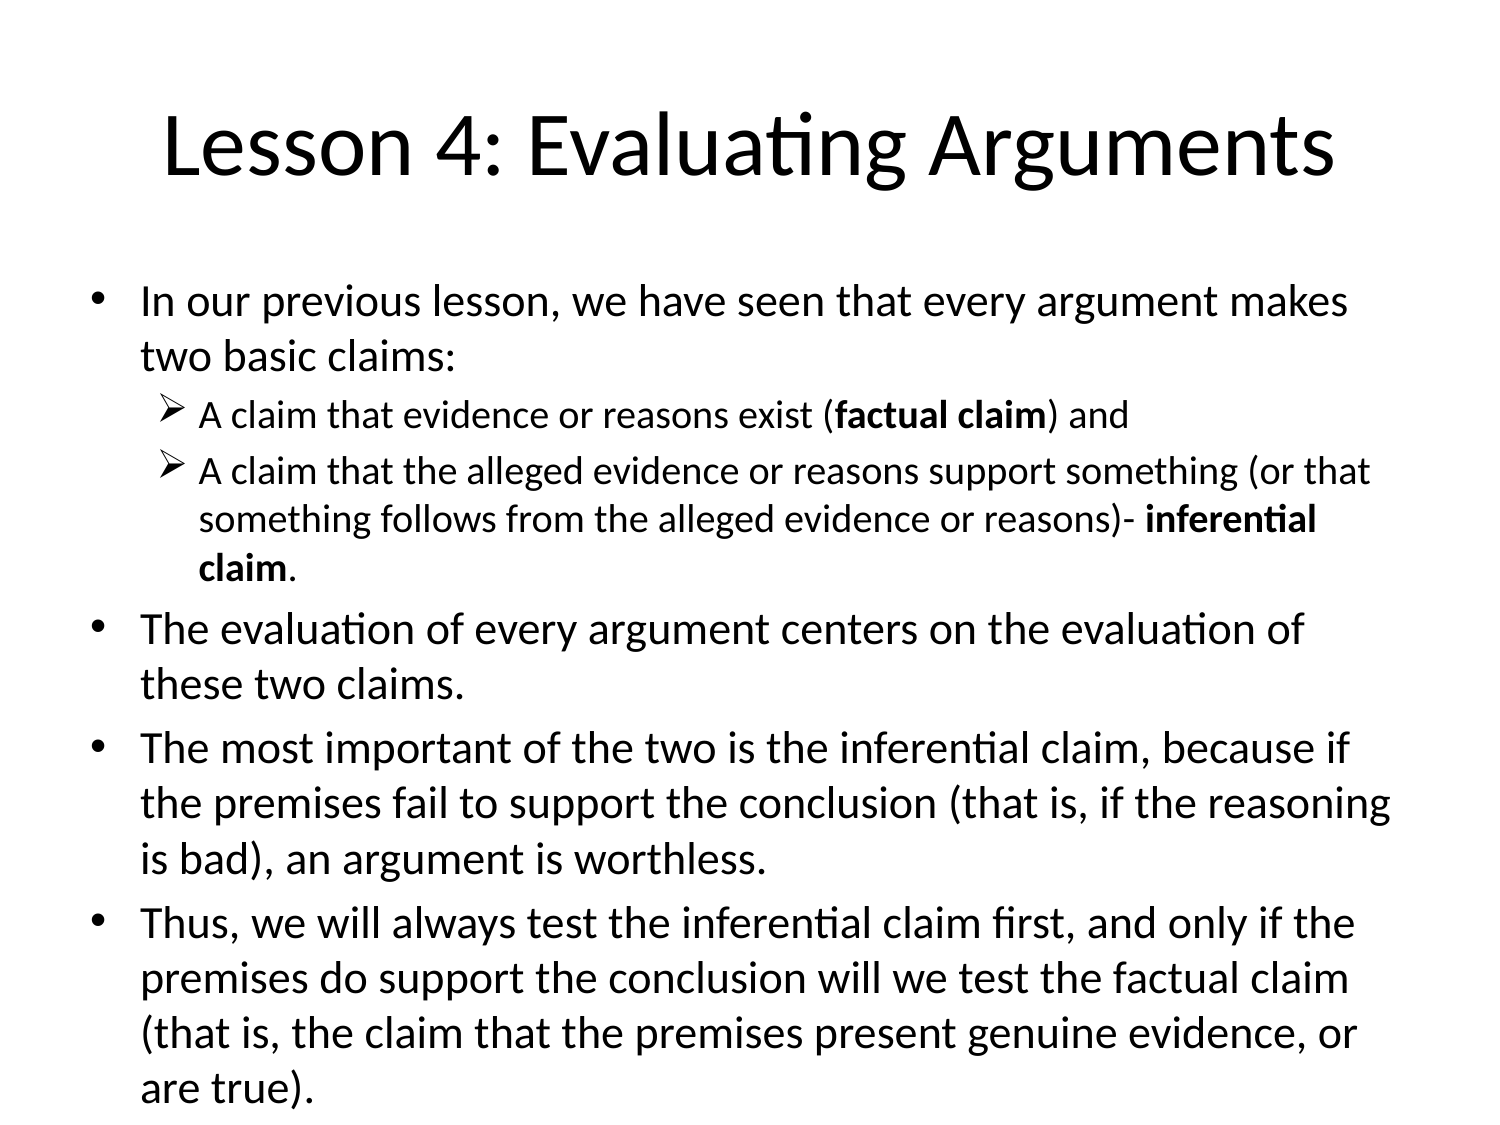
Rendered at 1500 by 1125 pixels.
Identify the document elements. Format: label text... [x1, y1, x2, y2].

title Lesson 4: Evaluating Arguments [75, 45, 1425, 233]
list In our previous lesson, we have seen that every argument makes two basic claims: A claim that evidence or reasons exist (factual claim) and A claim that the alleged evidence or reasons support something (or that something follows from the alleged evidence or reasons)- inferential claim. The evaluation of every argument centers on the evaluation of these two claims. The most important of the two is the inferential claim, because if the premises fail to support the conclusion (that is, if the reasoning is bad), an argument is worthless. Thus, we will always test the inferential claim first, and only if the premises do support the conclusion will we test the factual claim (that is, the claim that the premises present genuine evidence, or are true). [75, 262, 1425, 1125]
